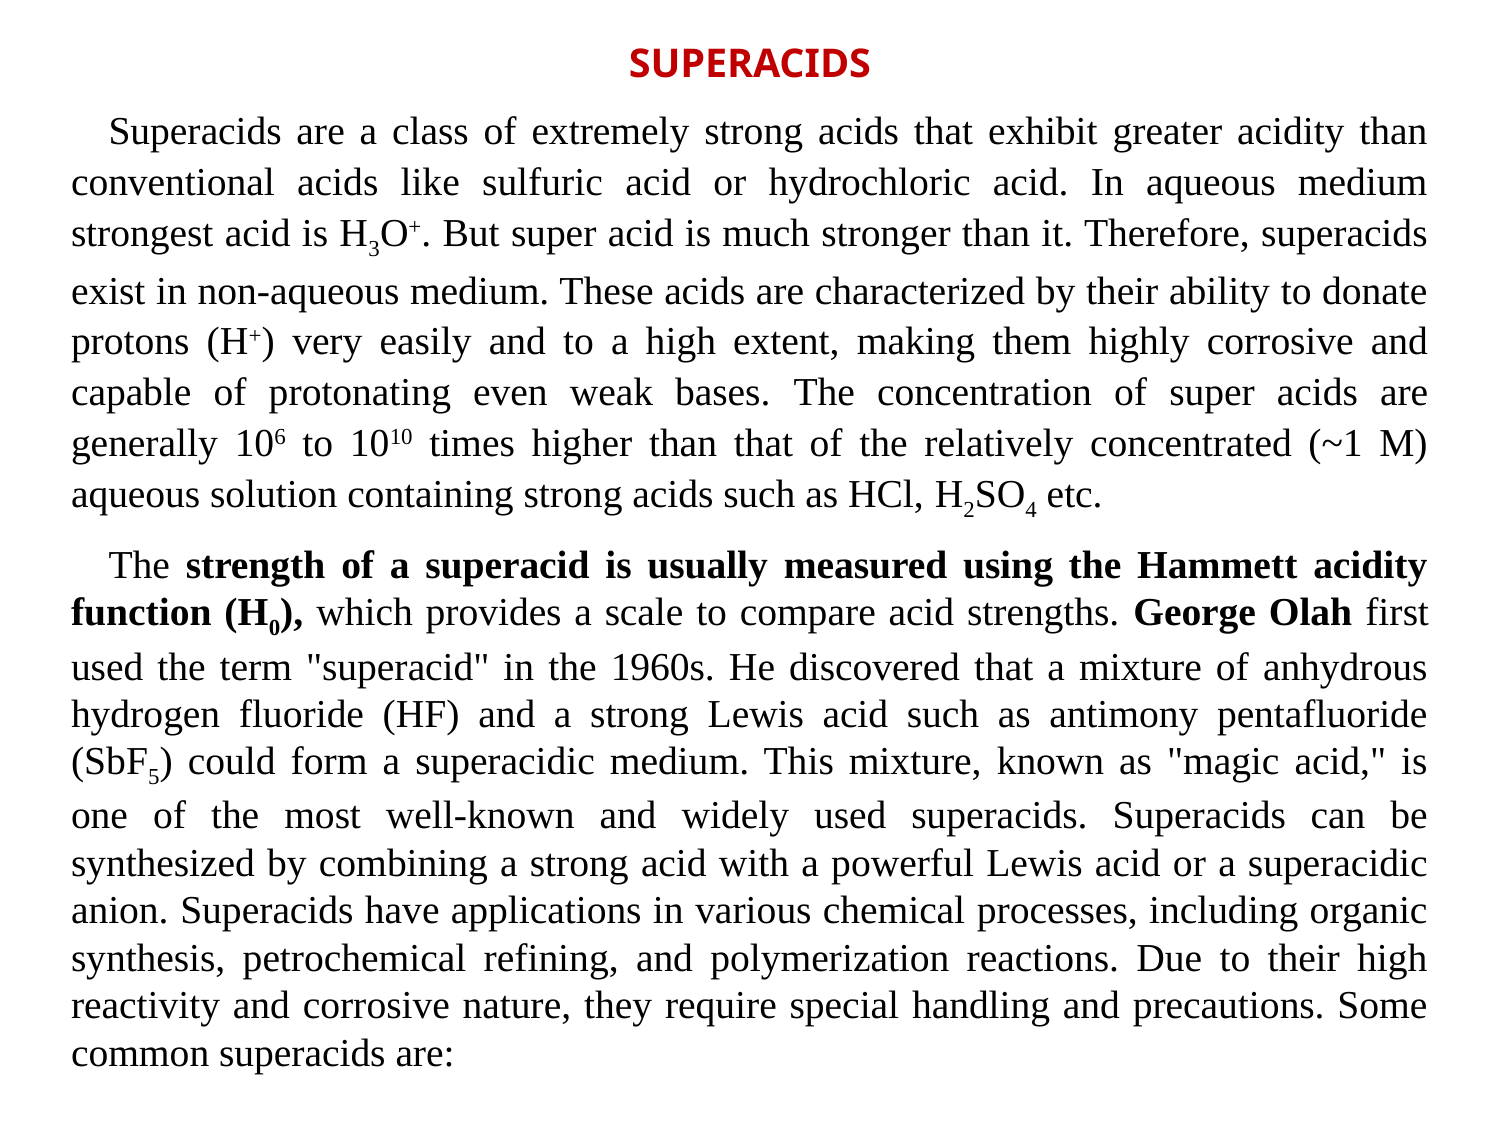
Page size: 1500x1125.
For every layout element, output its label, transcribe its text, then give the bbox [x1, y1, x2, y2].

text_box [6, 497, 1500, 554]
text_box SUPERACIDS Superacids are a class of extremely strong acids that exhibit greater acidity than conventional acids like sulfuric acid or hydrochloric acid. In aqueous medium strongest acid is H3O+. But super acid is much stronger than it. Therefore, superacids exist in non-aqueous medium. These acids are characterized by their ability to donate protons (H+) very easily and to a high extent, making them highly corrosive and capable of protonating even weak bases. The concentration of super acids are generally 106 to 1010 times higher than that of the relatively concentrated (~1 M) aqueous solution containing strong acids such as HCl, H2SO4 etc. The strength of a superacid is usually measured using the Hammett acidity function (H0), which provides a scale to compare acid strengths. George Olah first used the term "superacid" in the 1960s. He discovered that a mixture of anhydrous hydrogen fluoride (HF) and a strong Lewis acid such as antimony pentafluoride (SbF5) could form a superacidic medium. This mixture, known as "magic acid," is one of the most well-known and widely used superacids. Superacids can be synthesized by combining a strong acid with a powerful Lewis acid or a superacidic anion. Superacids have applications in various chemical processes, including organic synthesis, petrochemical refining, and polymerization reactions. Due to their high reactivity and corrosive nature, they require special handling and precautions. Some common superacids are: [56, 27, 1444, 497]
text_box SUPERACIDS Superacids are a class of extremely strong acids that exhibit greater acidity than conventional acids like sulfuric acid or hydrochloric acid. In aqueous medium strongest acid is H3O+. But super acid is much stronger than it. Therefore, superacids exist in non-aqueous medium. These acids are characterized by their ability to donate protons (H+) very easily and to a high extent, making them highly corrosive and capable of protonating even weak bases. The concentration of super acids are generally 106 to 1010 times higher than that of the relatively concentrated (~1 M) aqueous solution containing strong acids such as HCl, H2SO4 etc. The strength of a superacid is usually measured using the Hammett acidity function (H0), which provides a scale to compare acid strengths. George Olah first used the term "superacid" in the 1960s. He discovered that a mixture of anhydrous hydrogen fluoride (HF) and a strong Lewis acid such as antimony pentafluoride (SbF5) could form a superacidic medium. This mixture, known as "magic acid," is one of the most well-known and widely used superacids. Superacids can be synthesized by combining a strong acid with a powerful Lewis acid or a superacidic anion. Superacids have applications in various chemical processes, including organic synthesis, petrochemical refining, and polymerization reactions. Due to their high reactivity and corrosive nature, they require special handling and precautions. Some common superacids are: [56, 554, 1444, 1082]
